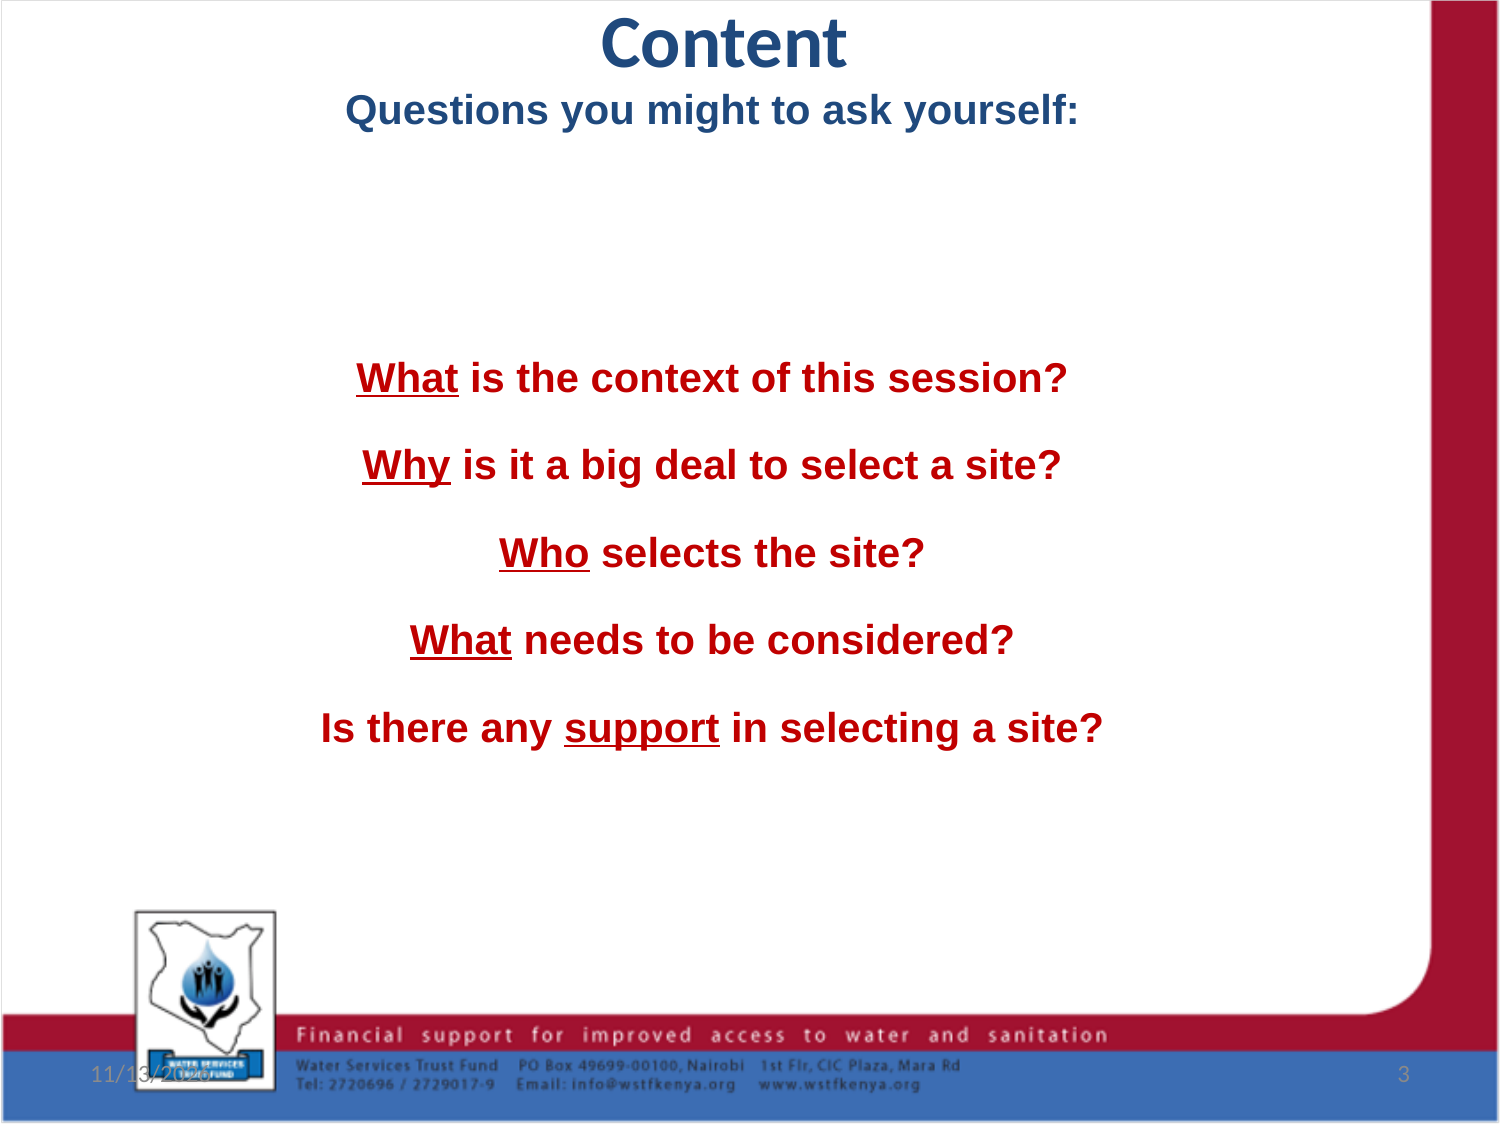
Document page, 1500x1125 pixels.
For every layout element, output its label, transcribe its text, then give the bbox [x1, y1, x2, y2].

picture [0, 0, 1500, 1125]
title Content [50, 0, 1400, 100]
text_box Questions you might to ask yourself: [50, 75, 1375, 140]
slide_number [75, 1042, 425, 1103]
slide_number 3 [1074, 1042, 1425, 1103]
text_box What is the context of this session? Why is it a big deal to select a site? Who selects the site? What needs to be considered? Is there any support in selecting a site? [50, 343, 1375, 759]
